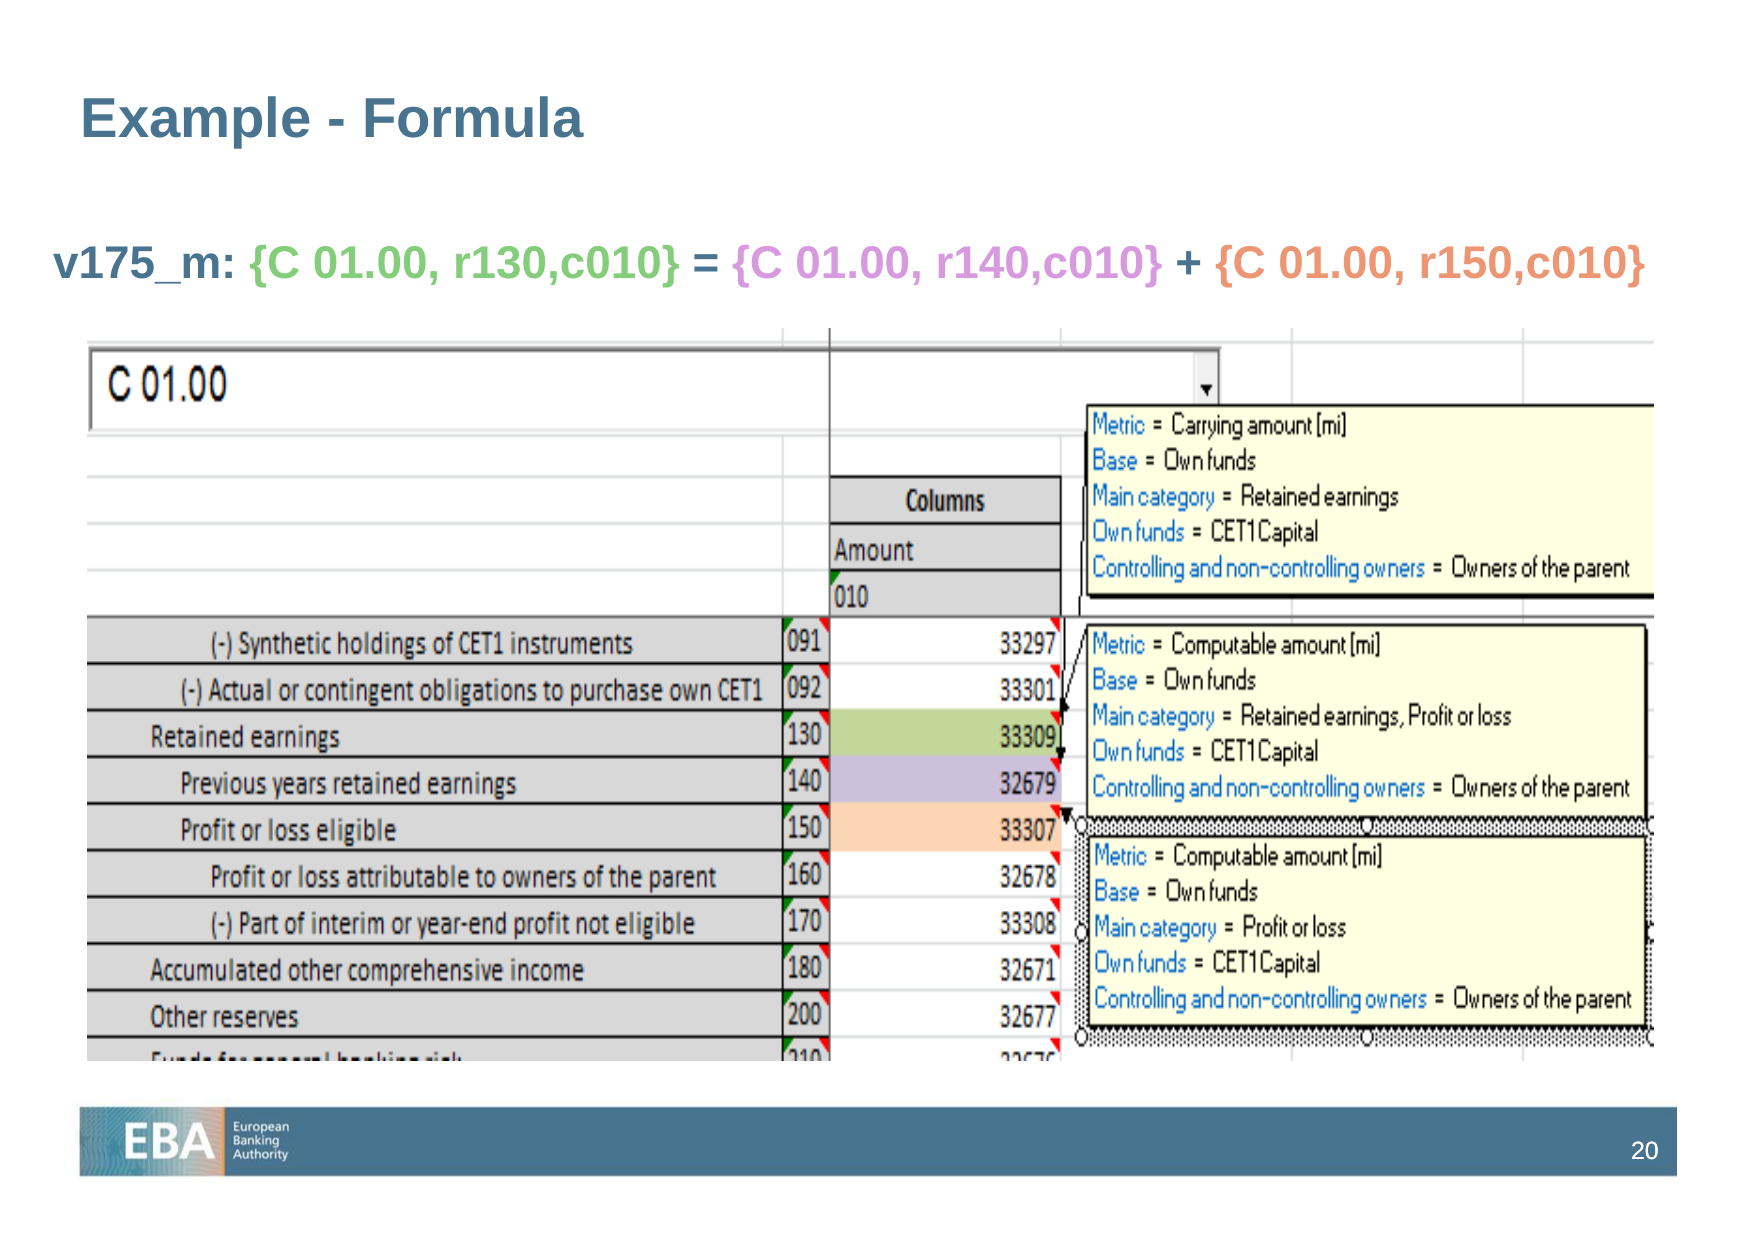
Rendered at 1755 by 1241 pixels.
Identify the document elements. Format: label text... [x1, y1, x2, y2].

picture [46, 1066, 1678, 1236]
list v175_m: {C 01.00, r130,c010} = {C 01.00, r140,c010} + {C 01.00, r150,c010} [52, 232, 1701, 1064]
title Example - Formula [80, 80, 1660, 149]
picture [87, 328, 1654, 1062]
